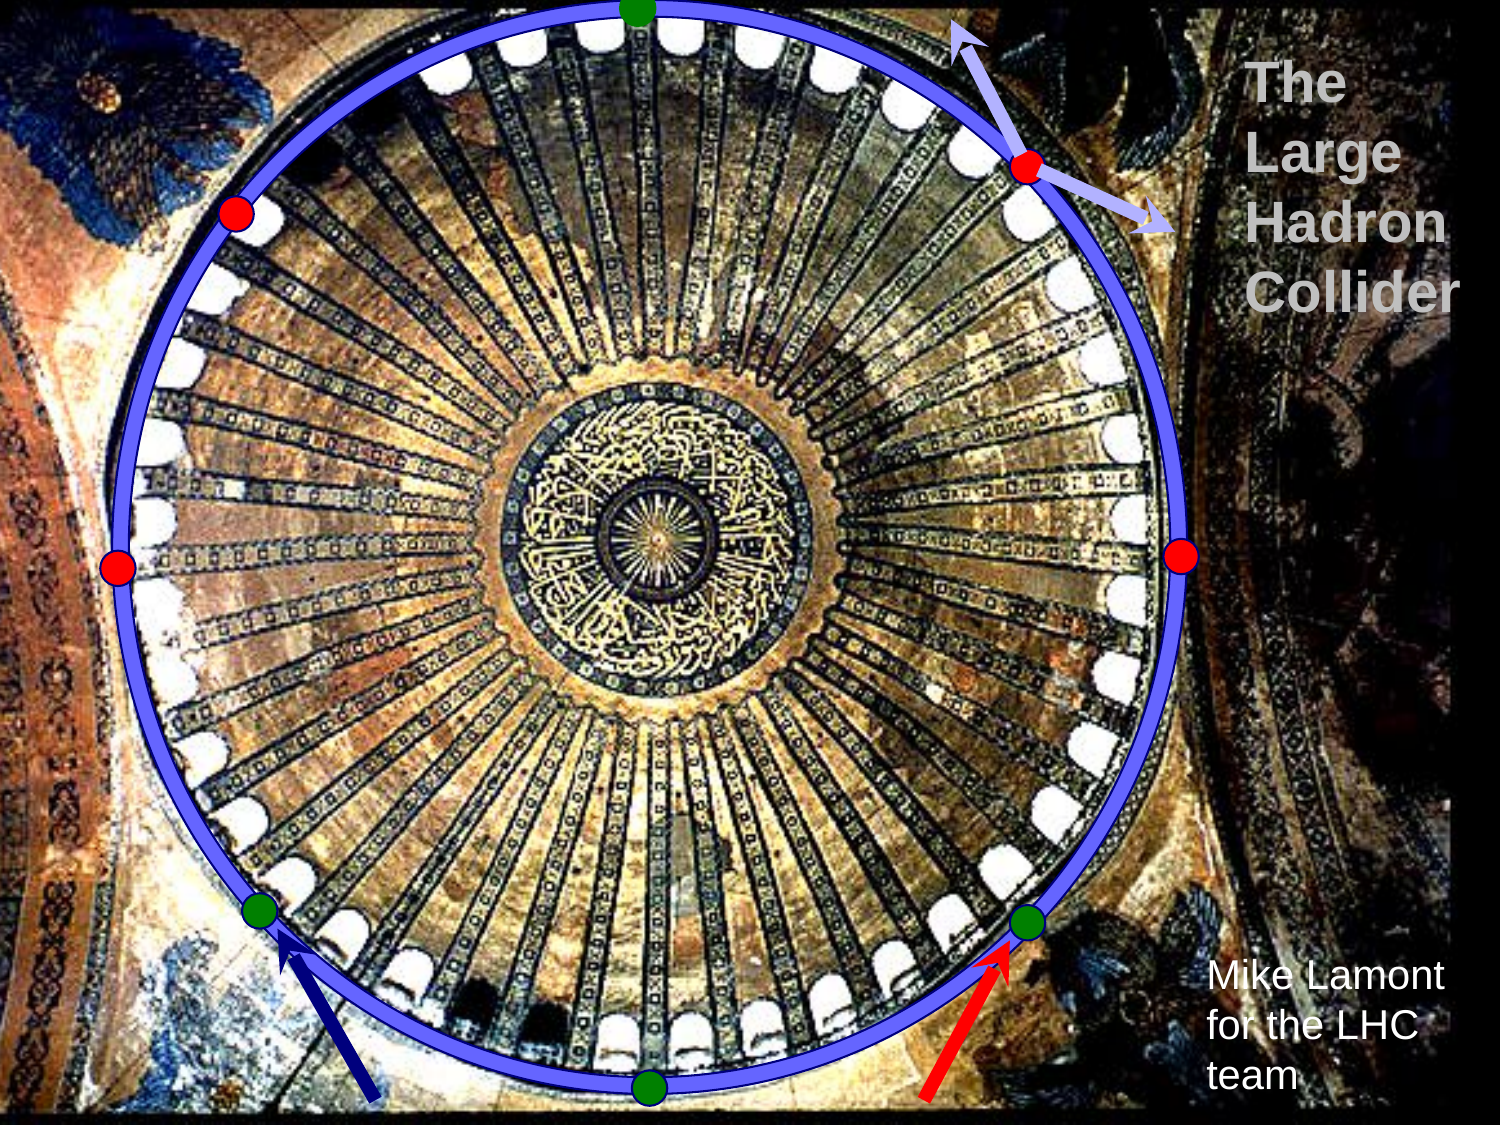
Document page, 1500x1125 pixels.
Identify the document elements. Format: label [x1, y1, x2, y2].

text_box [926, 940, 1010, 1095]
text_box [1045, 172, 1176, 232]
text_box [950, 18, 1019, 149]
picture [0, 0, 1500, 1125]
text_box [277, 928, 373, 1095]
